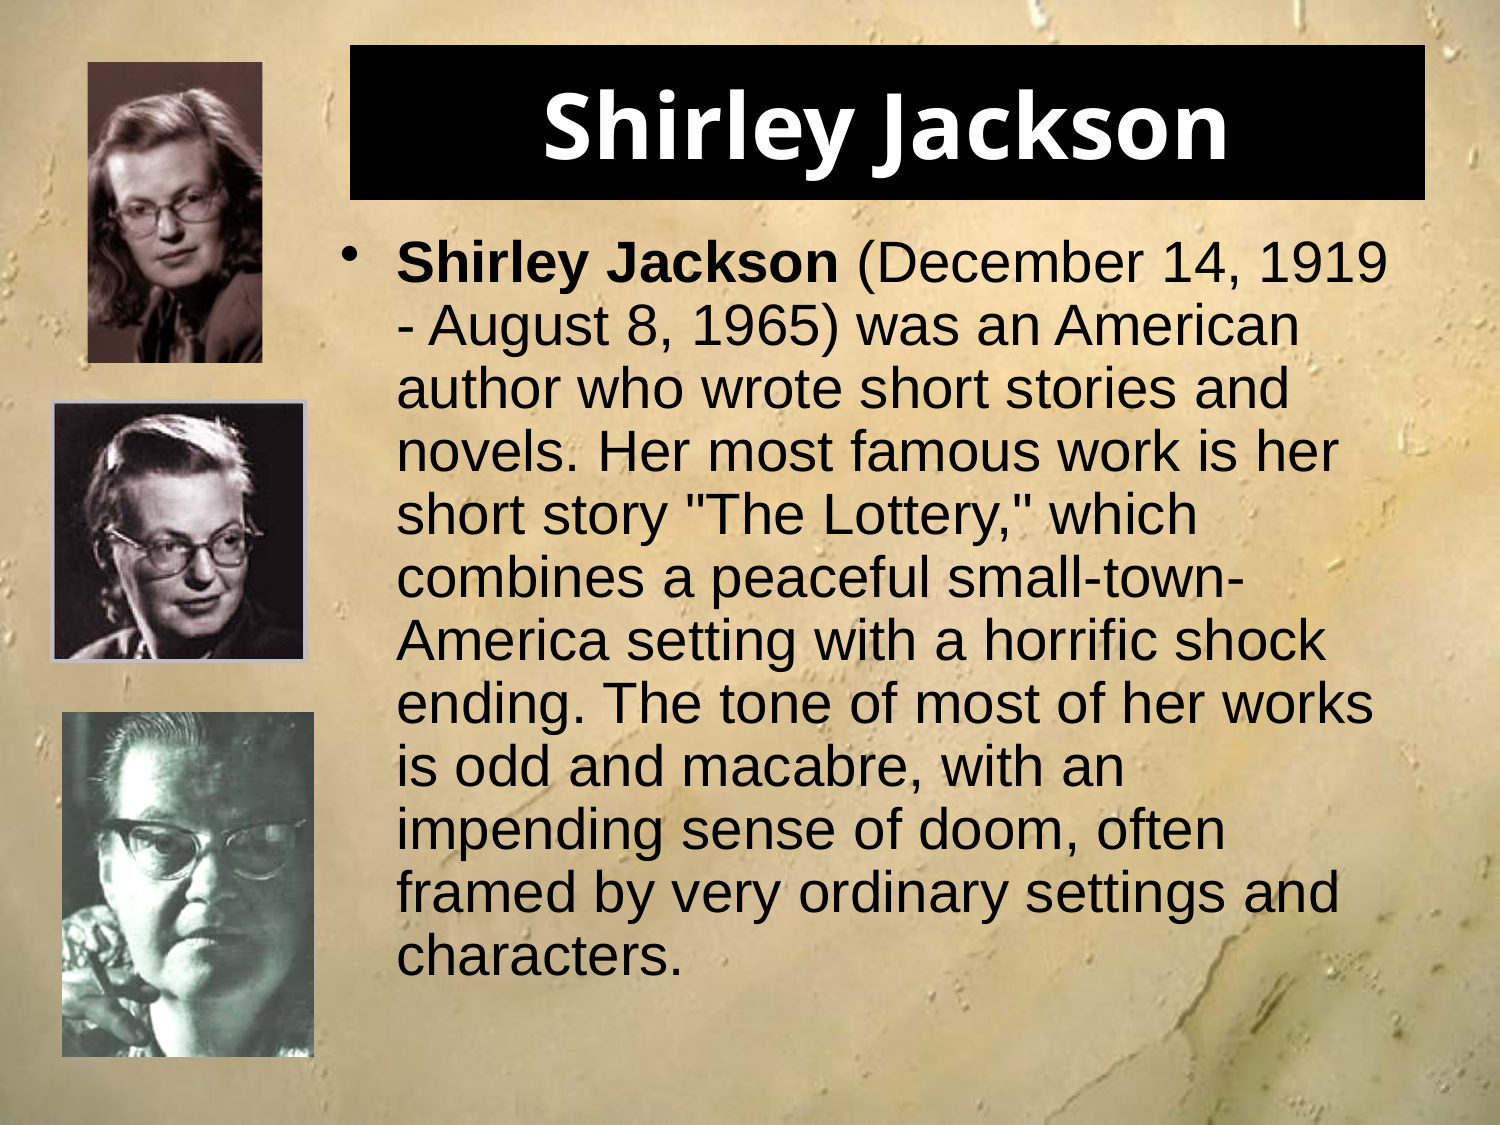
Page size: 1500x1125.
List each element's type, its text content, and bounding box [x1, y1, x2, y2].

picture [0, 0, 1500, 1125]
list Shirley Jackson (December 14, 1919 - August 8, 1965) was an American author who wrote short stories and novels. Her most famous work is her short story "The Lottery," which combines a peaceful small-town-America setting with a horrific shock ending. The tone of most of her works is odd and macabre, with an impending sense of doom, often framed by very ordinary settings and characters. [324, 224, 1426, 1026]
title Shirley Jackson [349, 44, 1426, 201]
